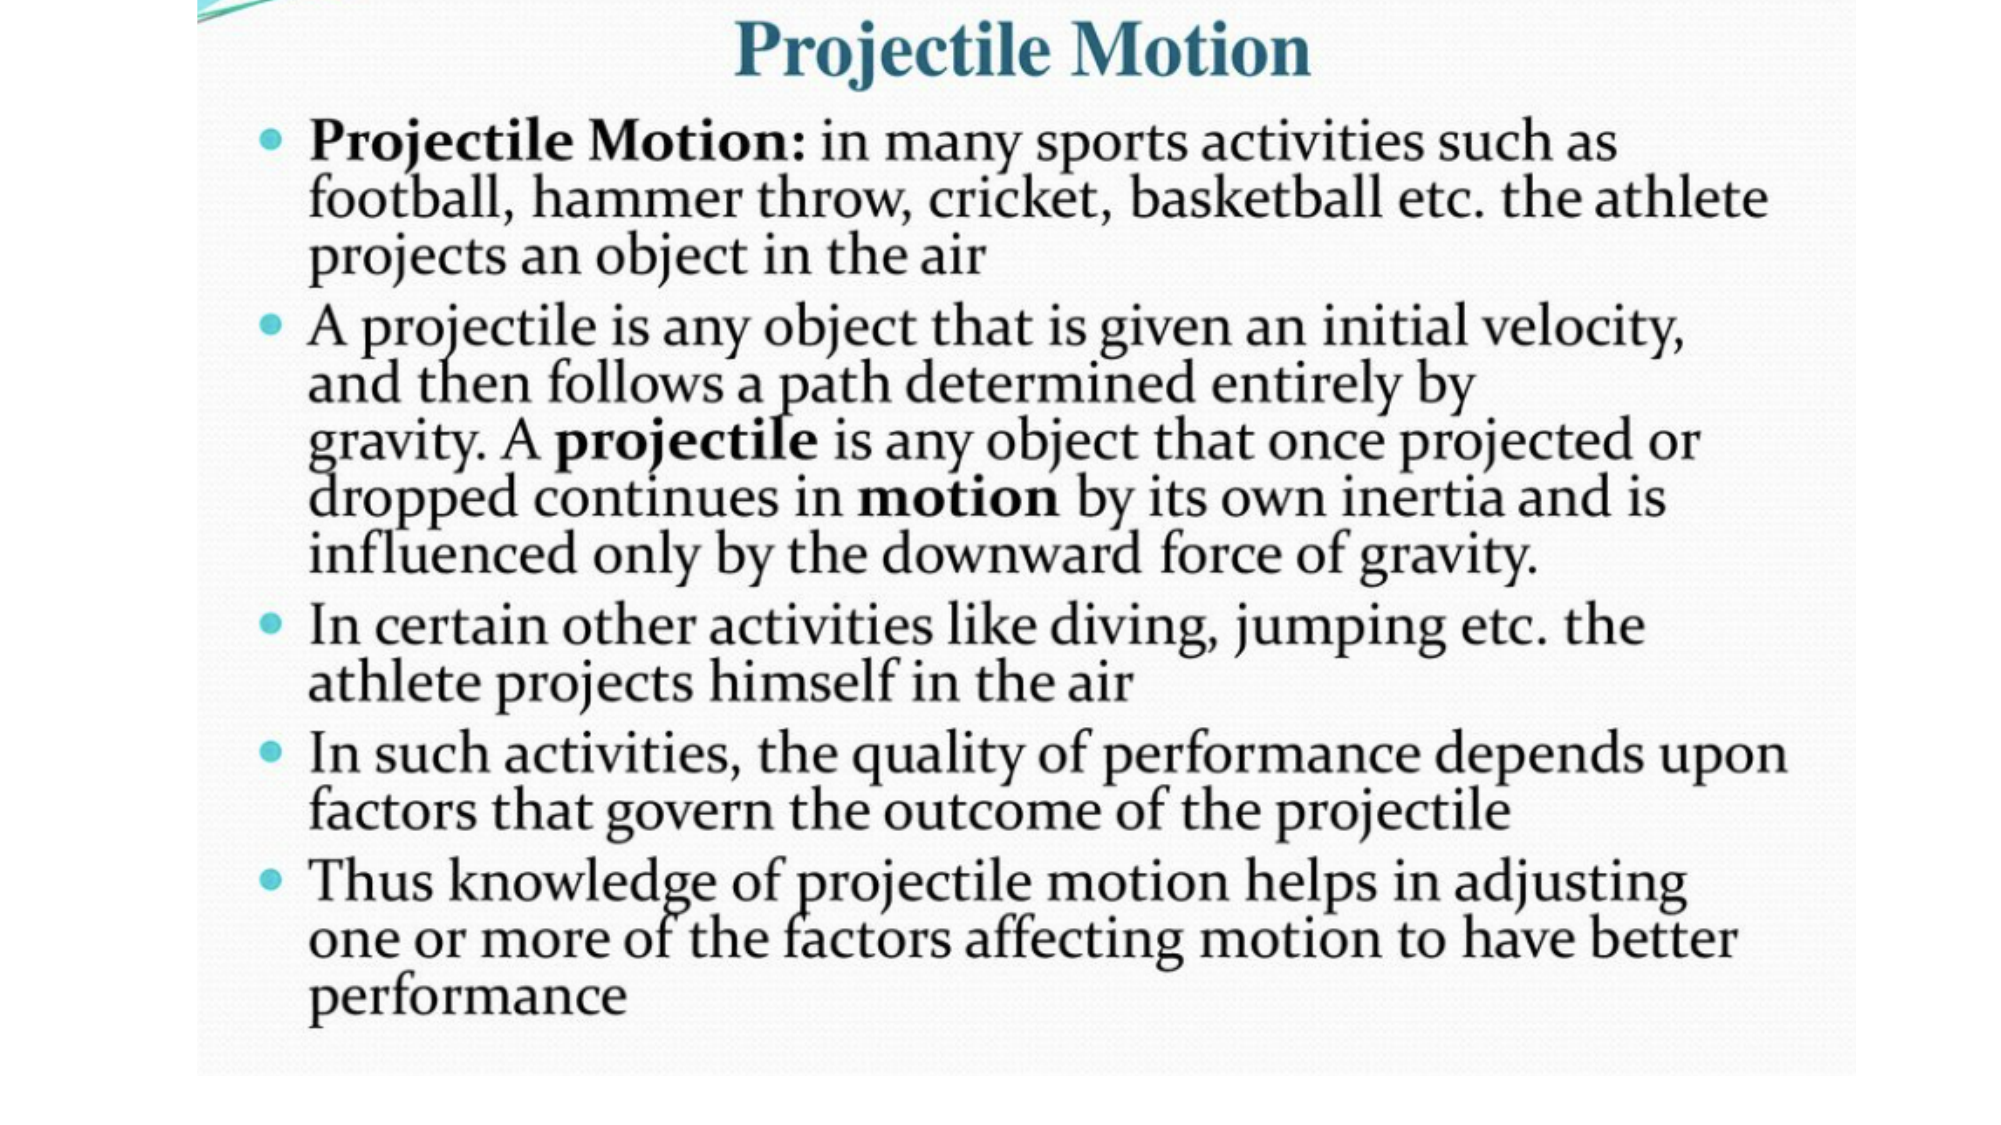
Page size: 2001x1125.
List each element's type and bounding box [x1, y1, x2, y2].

picture [197, 0, 1856, 1076]
